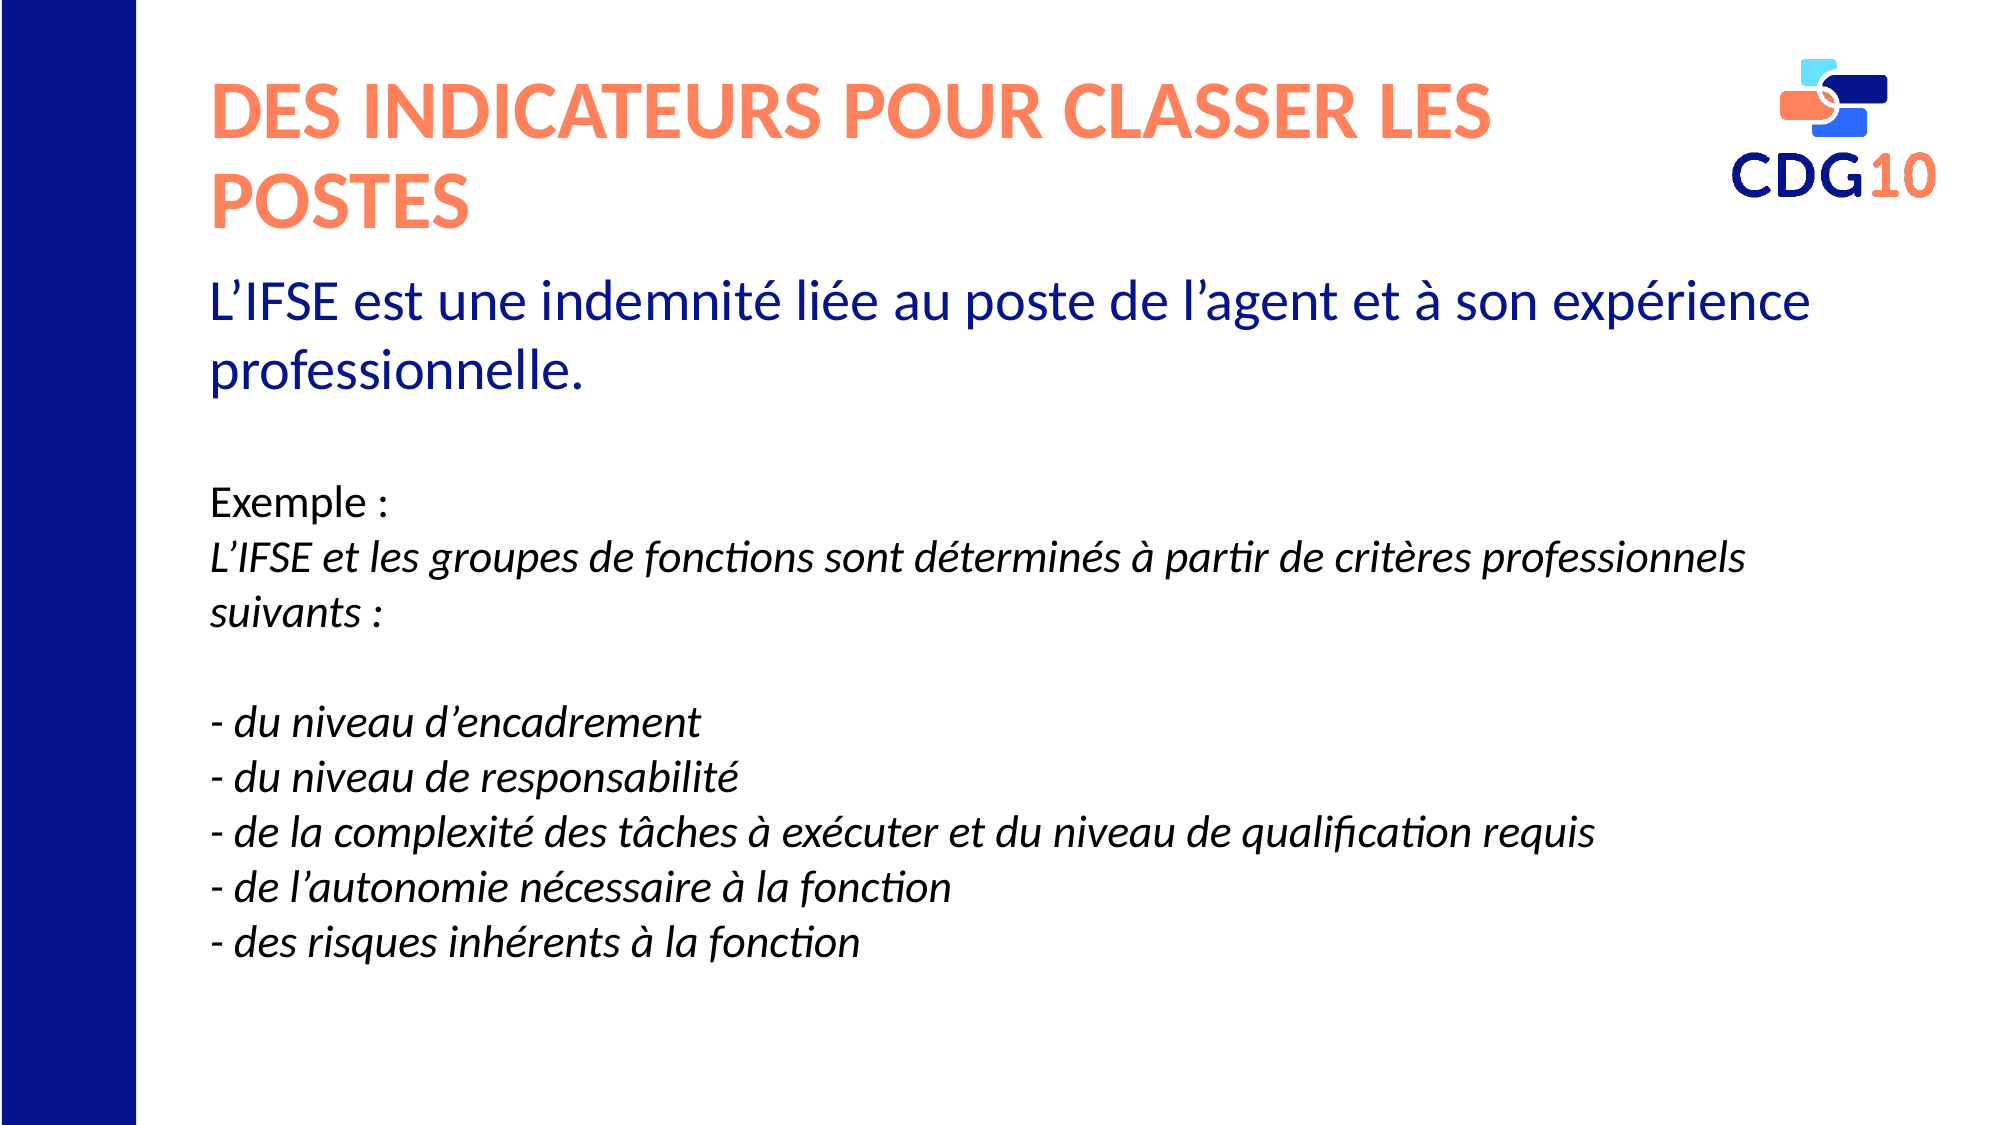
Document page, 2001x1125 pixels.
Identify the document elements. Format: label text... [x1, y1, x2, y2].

text_box L’IFSE est une indemnité liée au poste de l’agent et à son expérience professionnelle. Exemple : L’IFSE et les groupes de fonctions sont déterminés à partir de critères professionnels suivants : - du niveau d’encadrement - du niveau de responsabilité - de la complexité des tâches à exécuter et du niveau de qualification requis - de l’autonomie nécessaire à la fonction - des risques inhérents à la fonction [195, 254, 1910, 974]
picture [1696, 0, 1971, 256]
title DES INDICATEURS POUR CLASSER LES POSTES [195, 58, 1674, 254]
